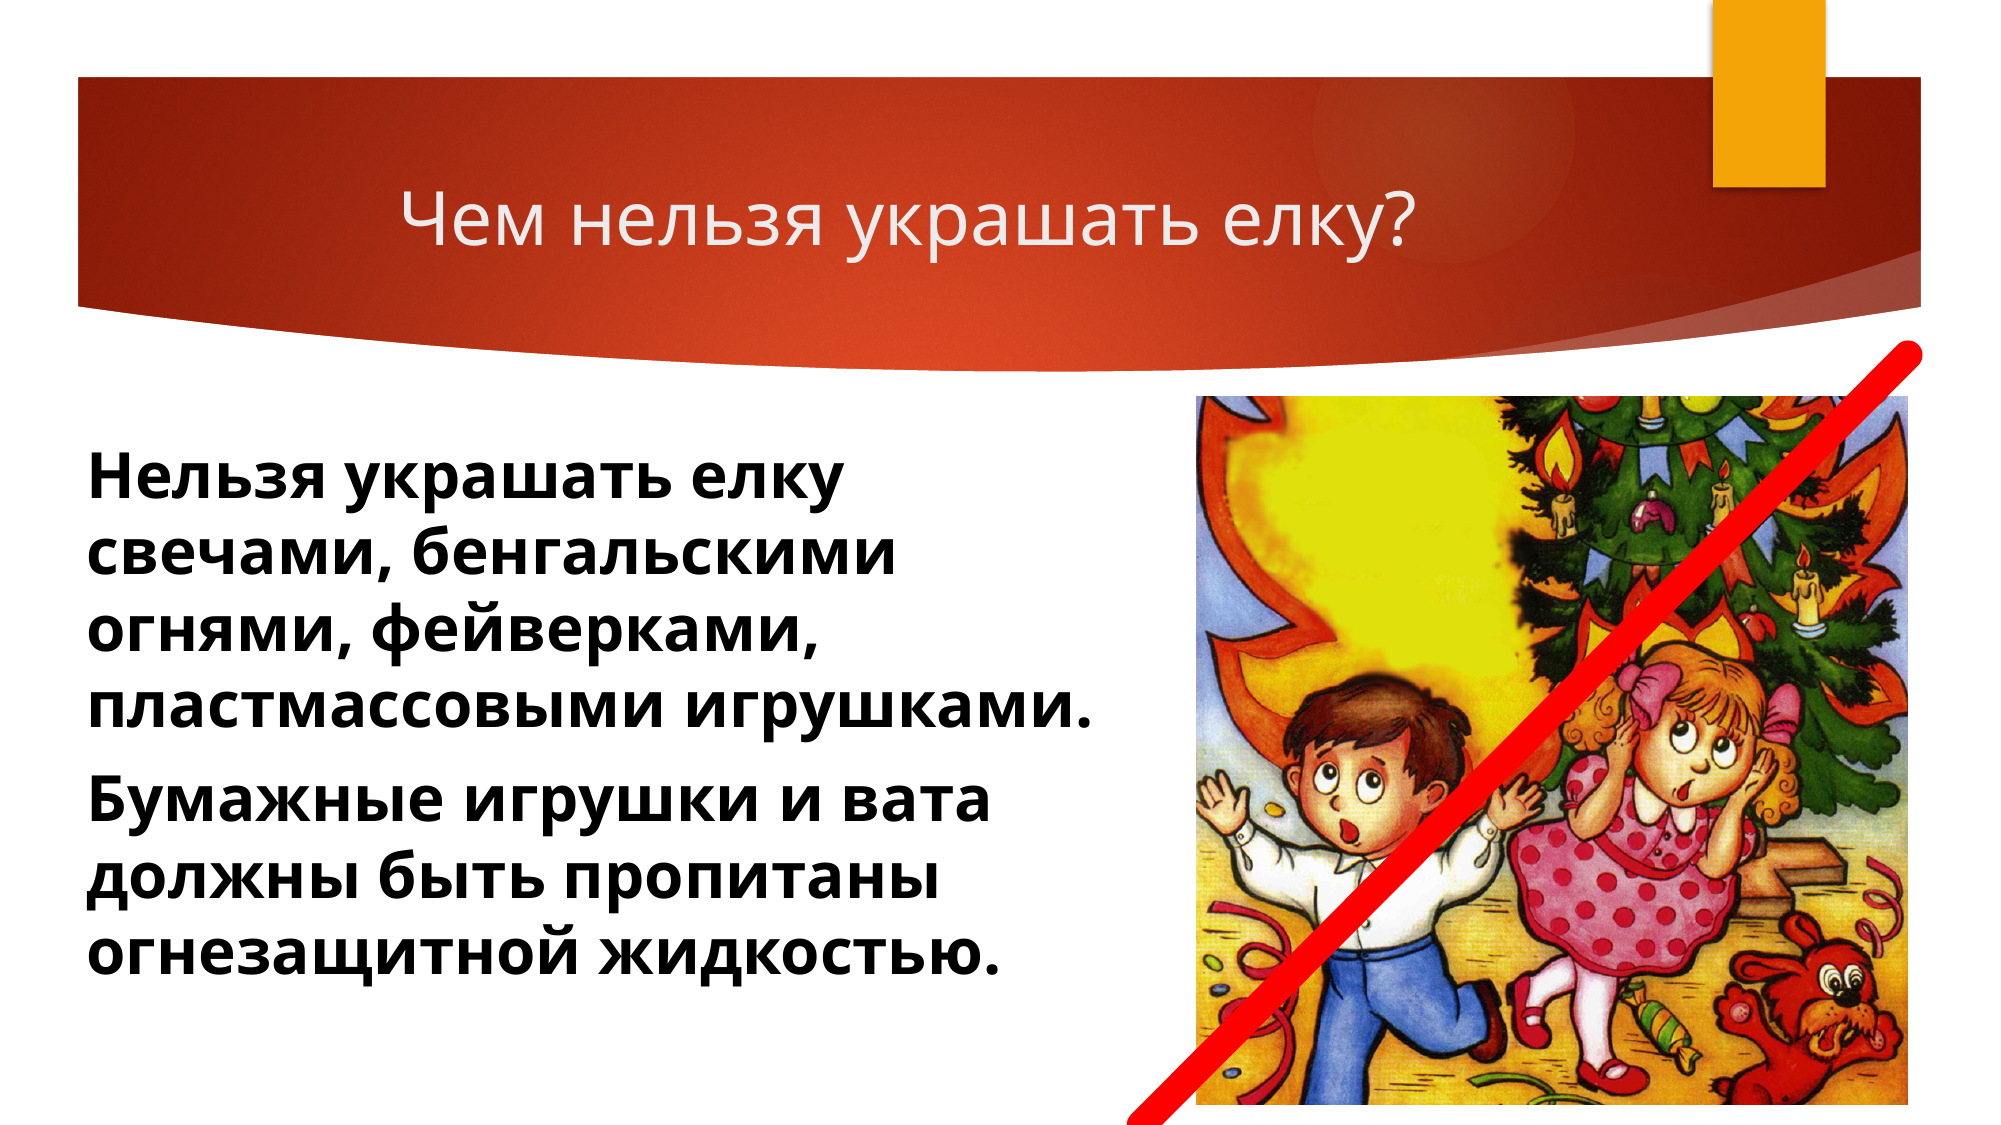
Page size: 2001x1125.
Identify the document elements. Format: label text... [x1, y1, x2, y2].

list Нельзя украшать елку свечами, бенгальскими огнями, фейверками, пластмассовыми игрушками. Бумажные игрушки и вата должны быть пропитаны огнезащитной жидкостью. [71, 427, 1117, 1072]
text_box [1140, 354, 1909, 1125]
title Чем нельзя украшать елку? [189, 155, 1627, 275]
